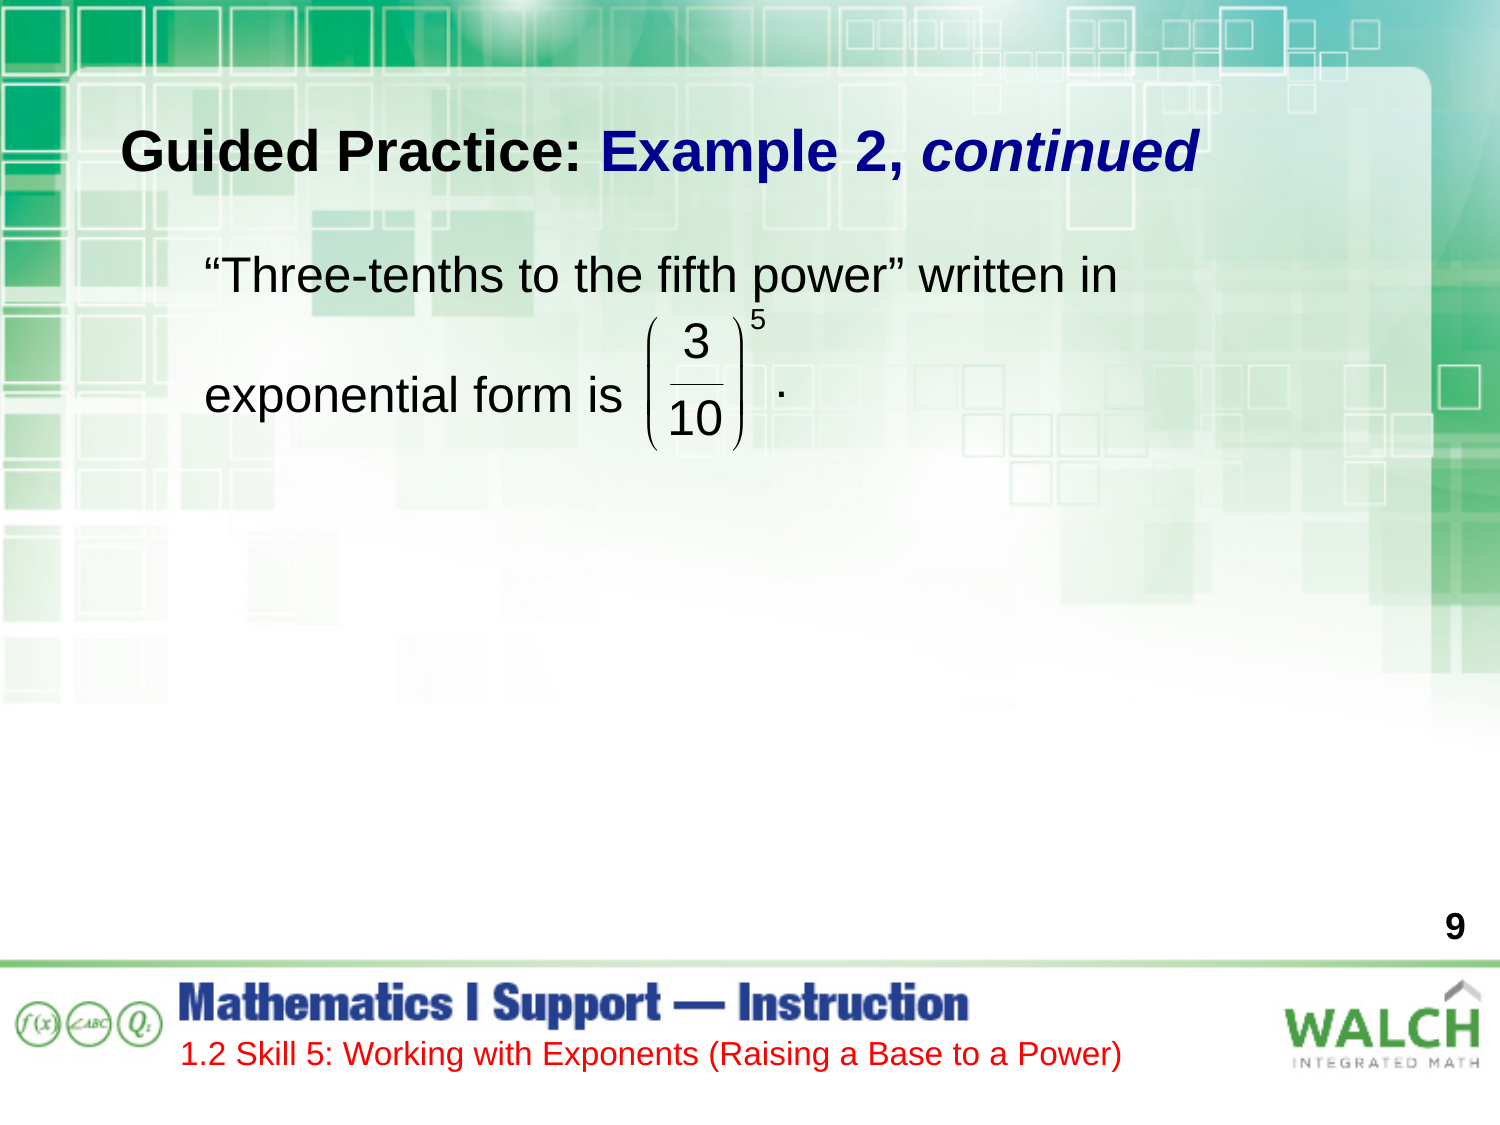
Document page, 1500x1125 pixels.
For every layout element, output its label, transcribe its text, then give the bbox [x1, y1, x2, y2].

picture [0, 0, 1500, 1091]
list 1.2 Skill 5: Working with Exponents (Raising a Base to a Power) [165, 1024, 1167, 1084]
subtitle Guided Practice: Example 2, continued “Three-tenths to the fifth power” written in exponential form is [105, 105, 1394, 925]
slide_number 9 [1361, 901, 1481, 949]
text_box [641, 301, 791, 458]
